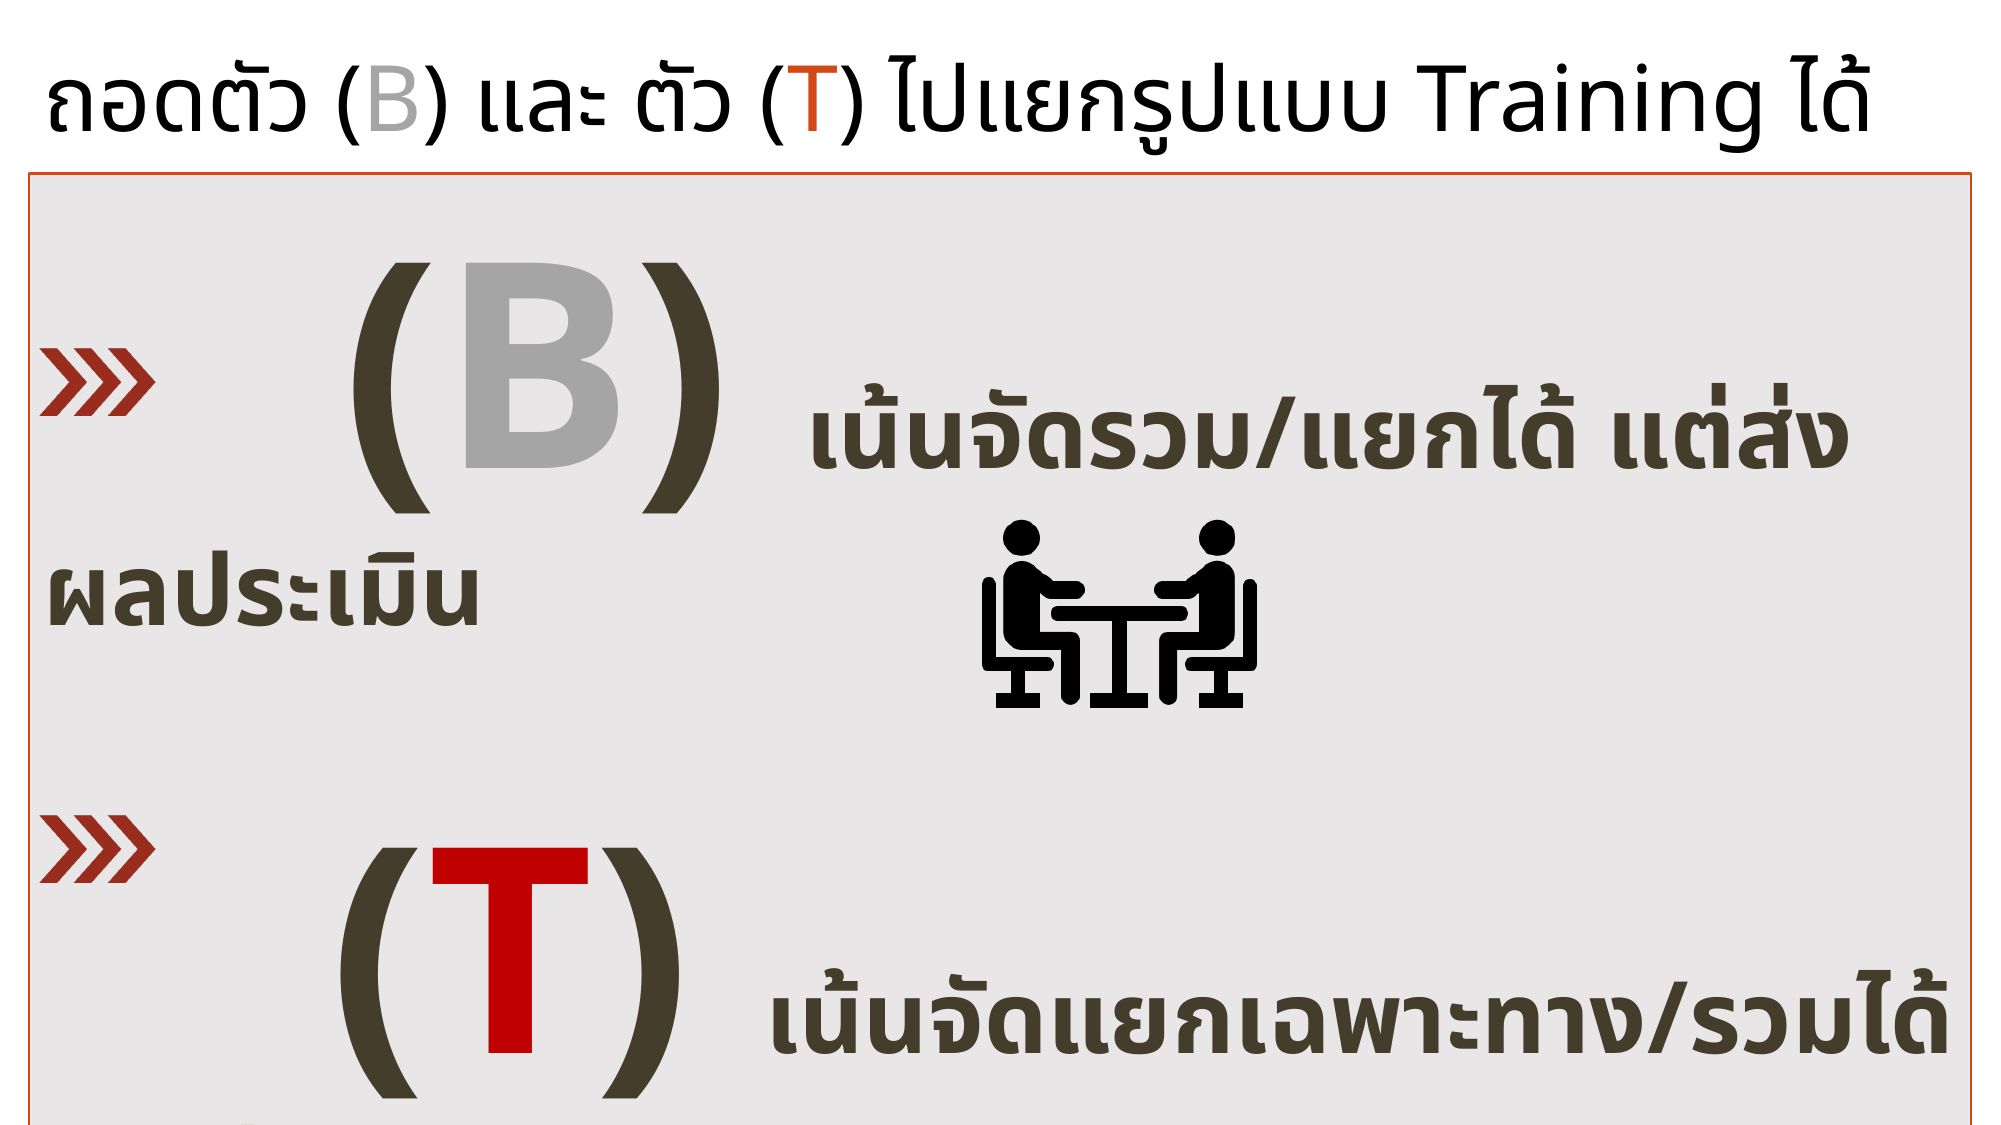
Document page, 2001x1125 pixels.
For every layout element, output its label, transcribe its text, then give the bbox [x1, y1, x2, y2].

picture [28, 791, 165, 907]
picture [945, 439, 1293, 788]
text_box (B) เน้นจัดรวม/แยกได้ แต่ส่งผลประเมิน (T) เน้นจัดแยกเฉพาะทาง/รวมได้ และส่งผลประเมิน [28, 173, 1972, 1125]
text_box ถอดตัว (B) และ ตัว (T) ไปแยกรูปแบบ Training ได้ [28, 32, 1958, 158]
picture [28, 324, 165, 440]
